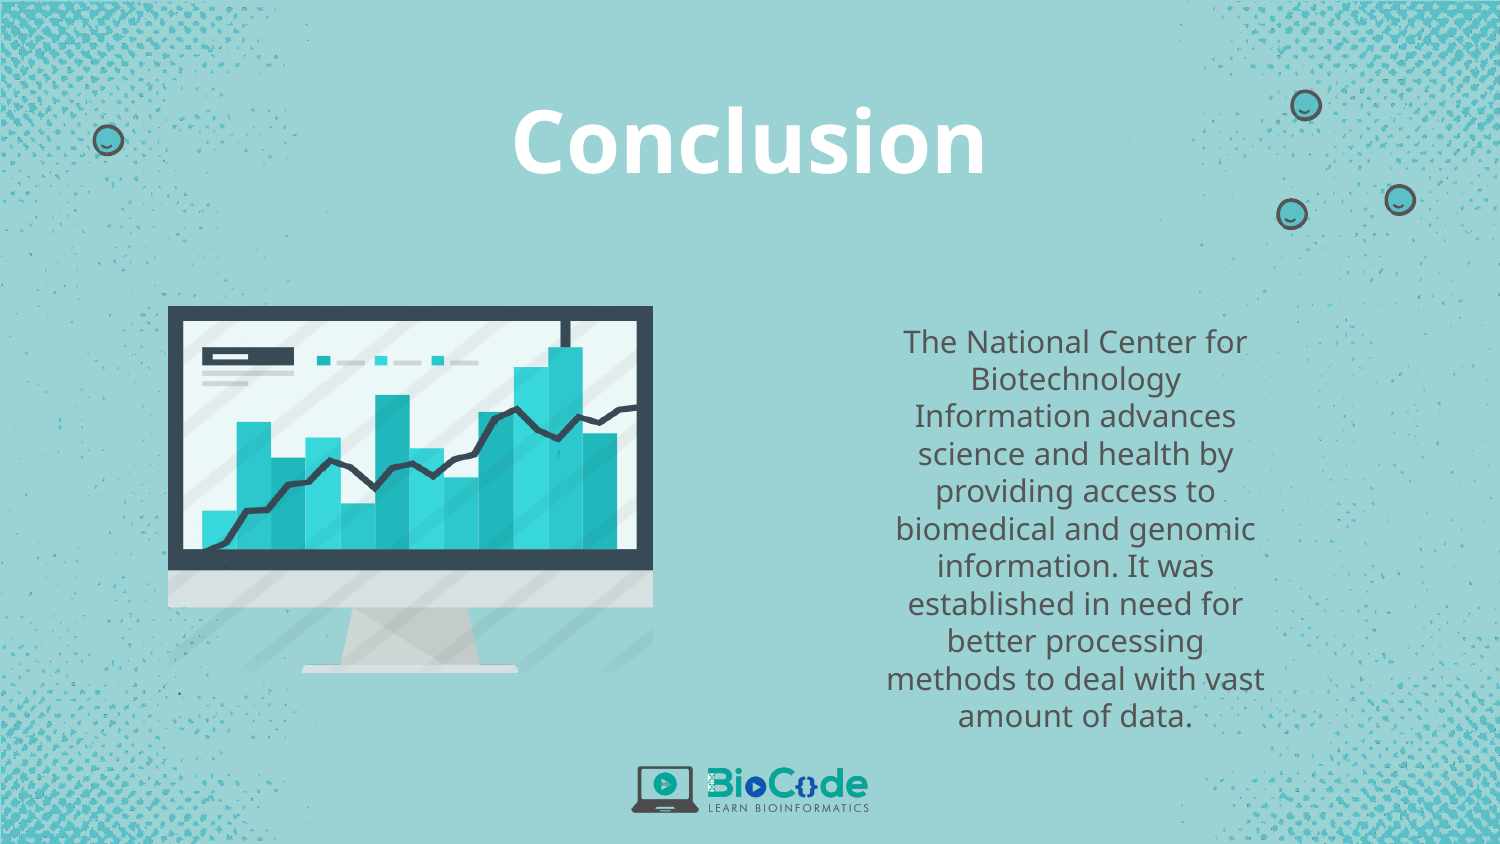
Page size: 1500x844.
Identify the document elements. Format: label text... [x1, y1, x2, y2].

title Conclusion [101, 91, 1399, 185]
picture [0, 0, 1500, 844]
subtitle The National Center for Biotechnology Information advances science and health by providing access to biomedical and genomic information. It was established in need for better processing methods to deal with vast amount of data. [864, 306, 1288, 761]
